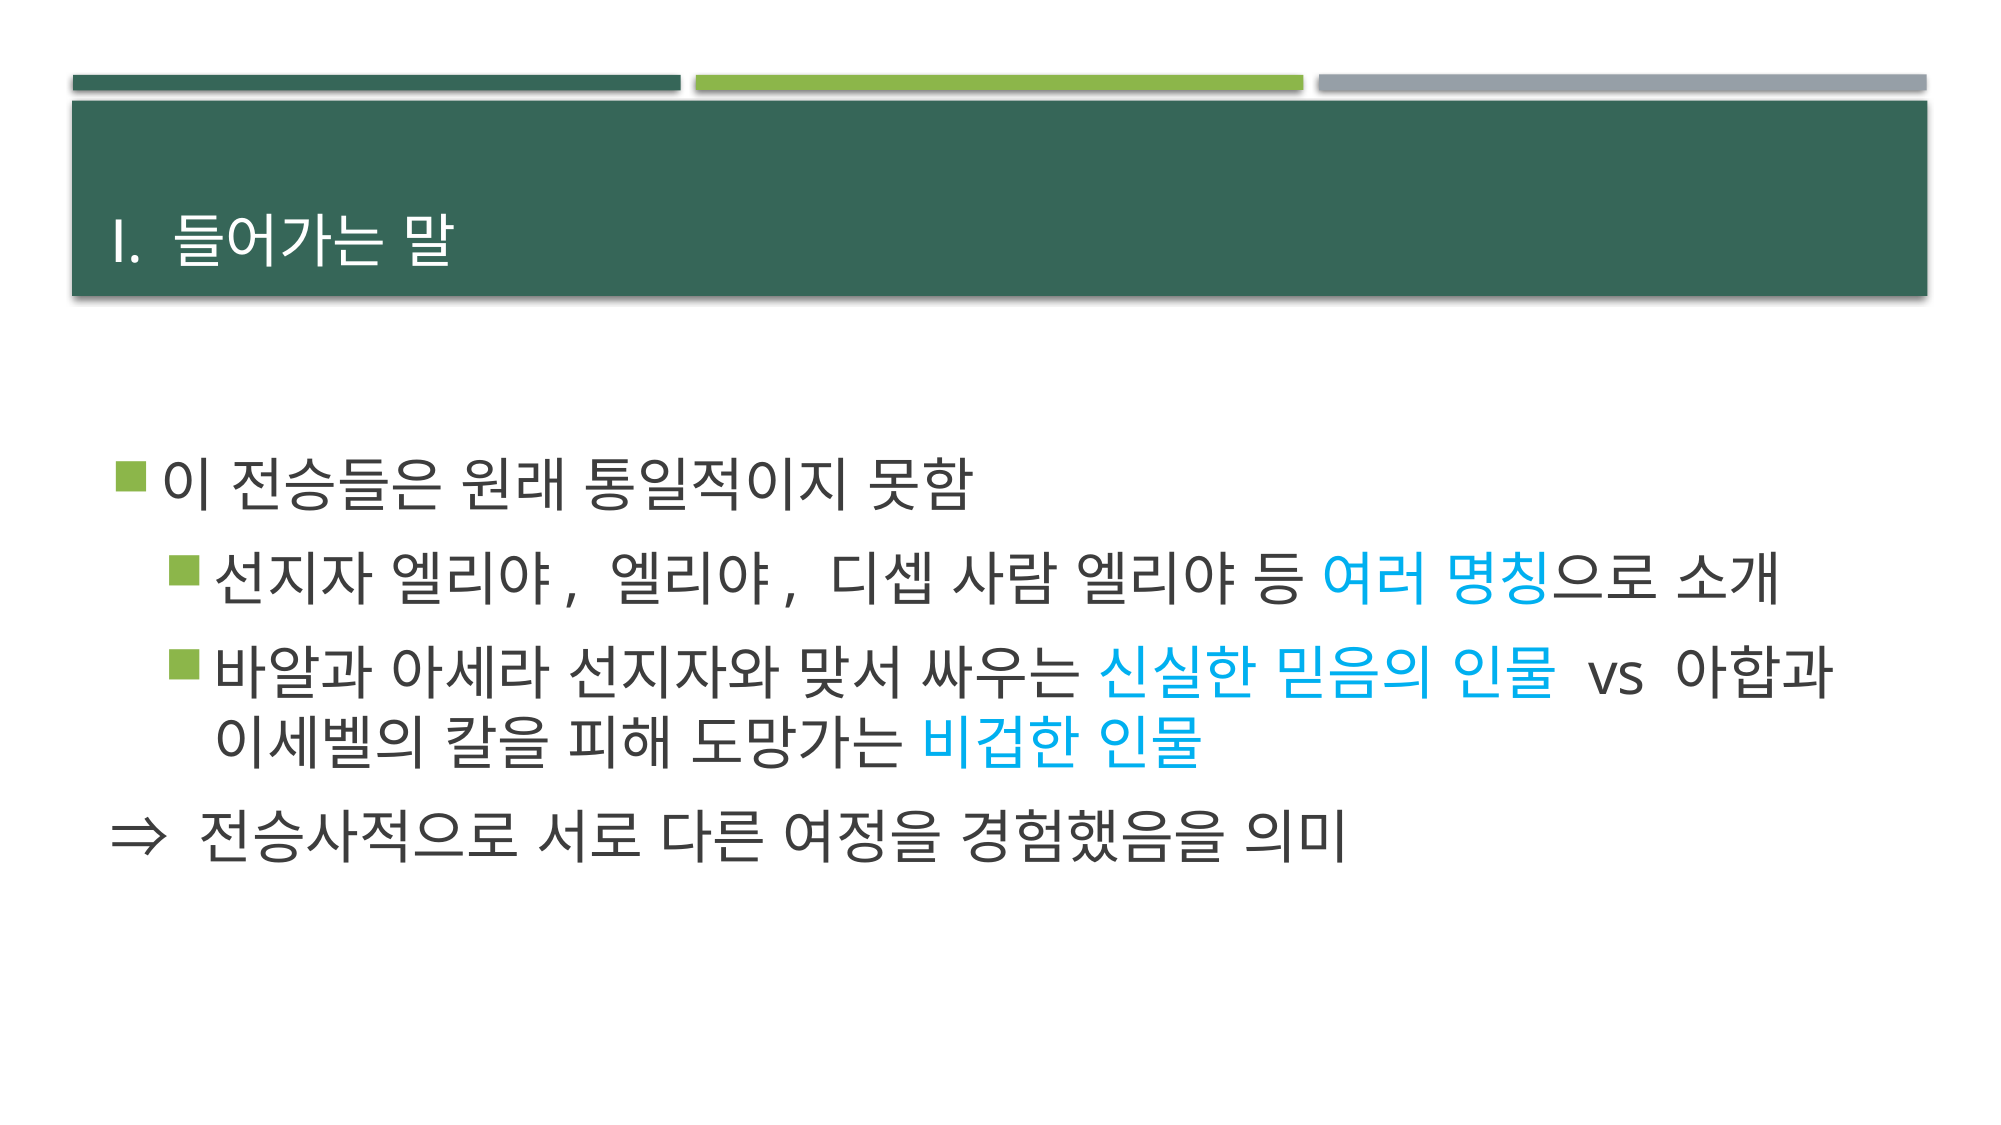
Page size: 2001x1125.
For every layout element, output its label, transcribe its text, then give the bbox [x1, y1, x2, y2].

list 이 전승들은 원래 통일적이지 못함 선지자 엘리야, 엘리야, 디셉 사람 엘리야 등 여러 명칭으로 소개 바알과 아세라 선지자와 맞서 싸우는 신실한 믿음의 인물 vs 아합과 이세벨의 칼을 피해 도망가는 비겁한 인물 ⇒ 전승사적으로 서로 다른 여정을 경험했음을 의미 [95, 357, 1905, 962]
title Ⅰ. 들어가는 말 [95, 115, 1905, 282]
